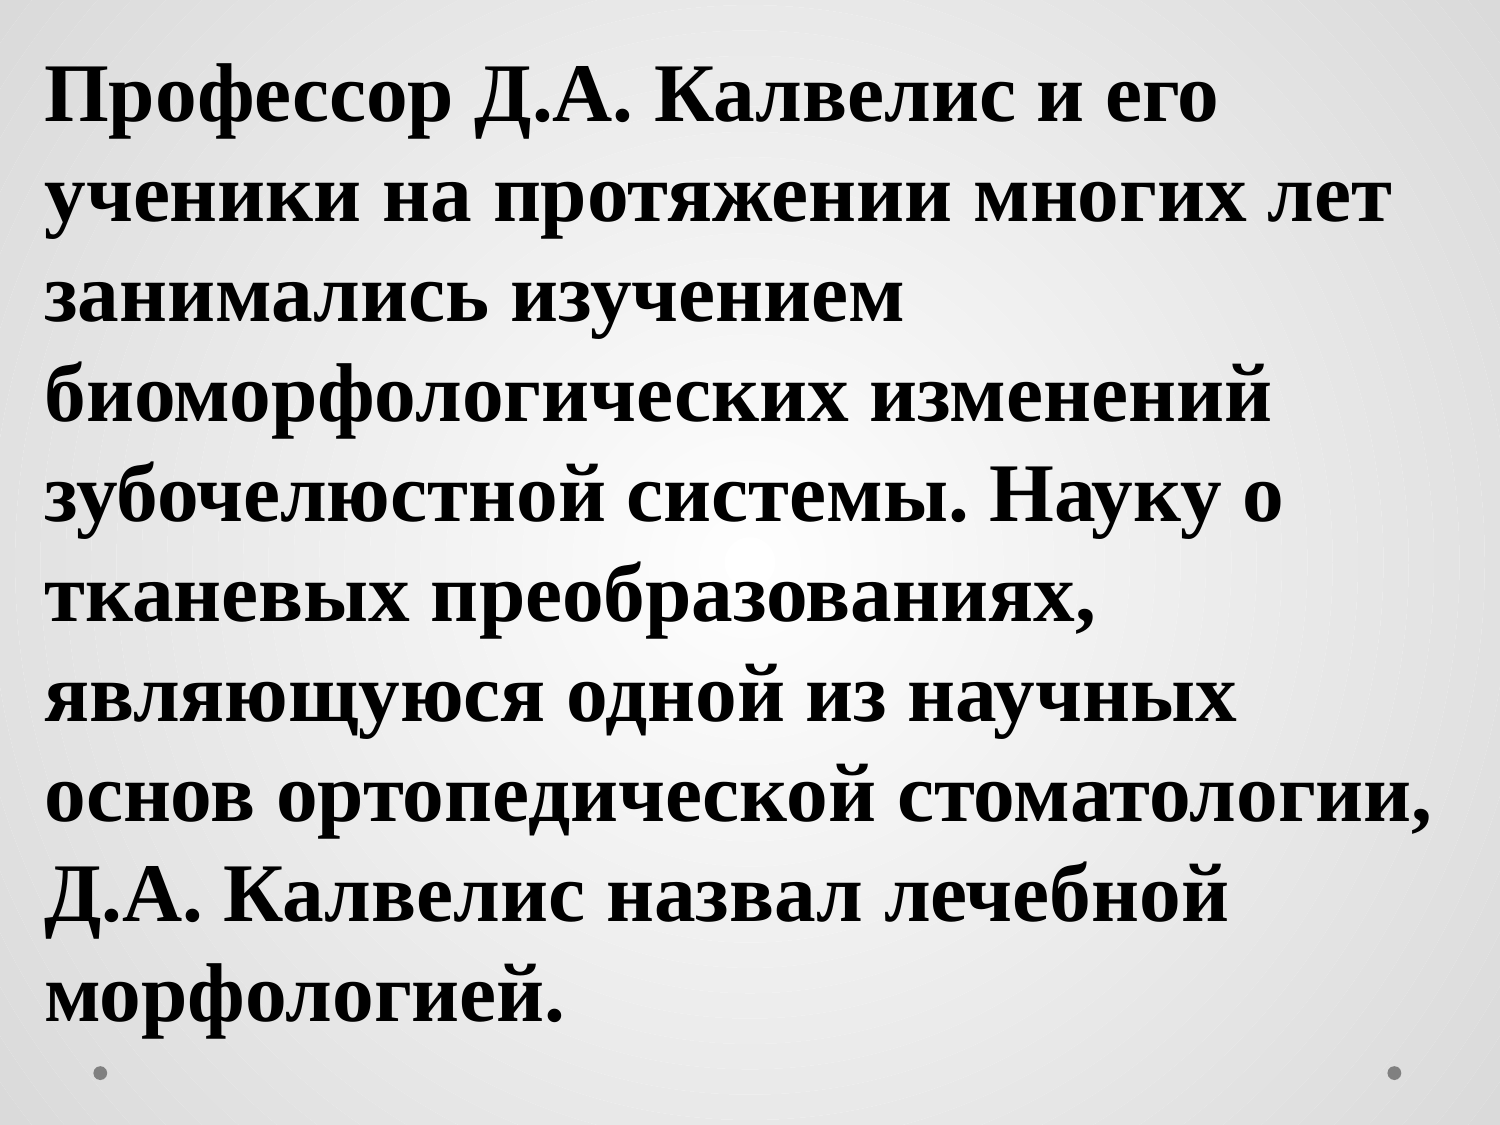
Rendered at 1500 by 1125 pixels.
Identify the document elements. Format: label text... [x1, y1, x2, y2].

list Профессор Д.А. Калвелис и его ученики на протяжении многих лет занимались изучением биоморфологических изменений зубочелюстной системы. Науку о тканевых преобразованиях, являющуюся одной из научных основ ортопедической стоматологии, Д.А. Калвелис назвал лечебной морфологией. [29, 30, 1471, 1094]
